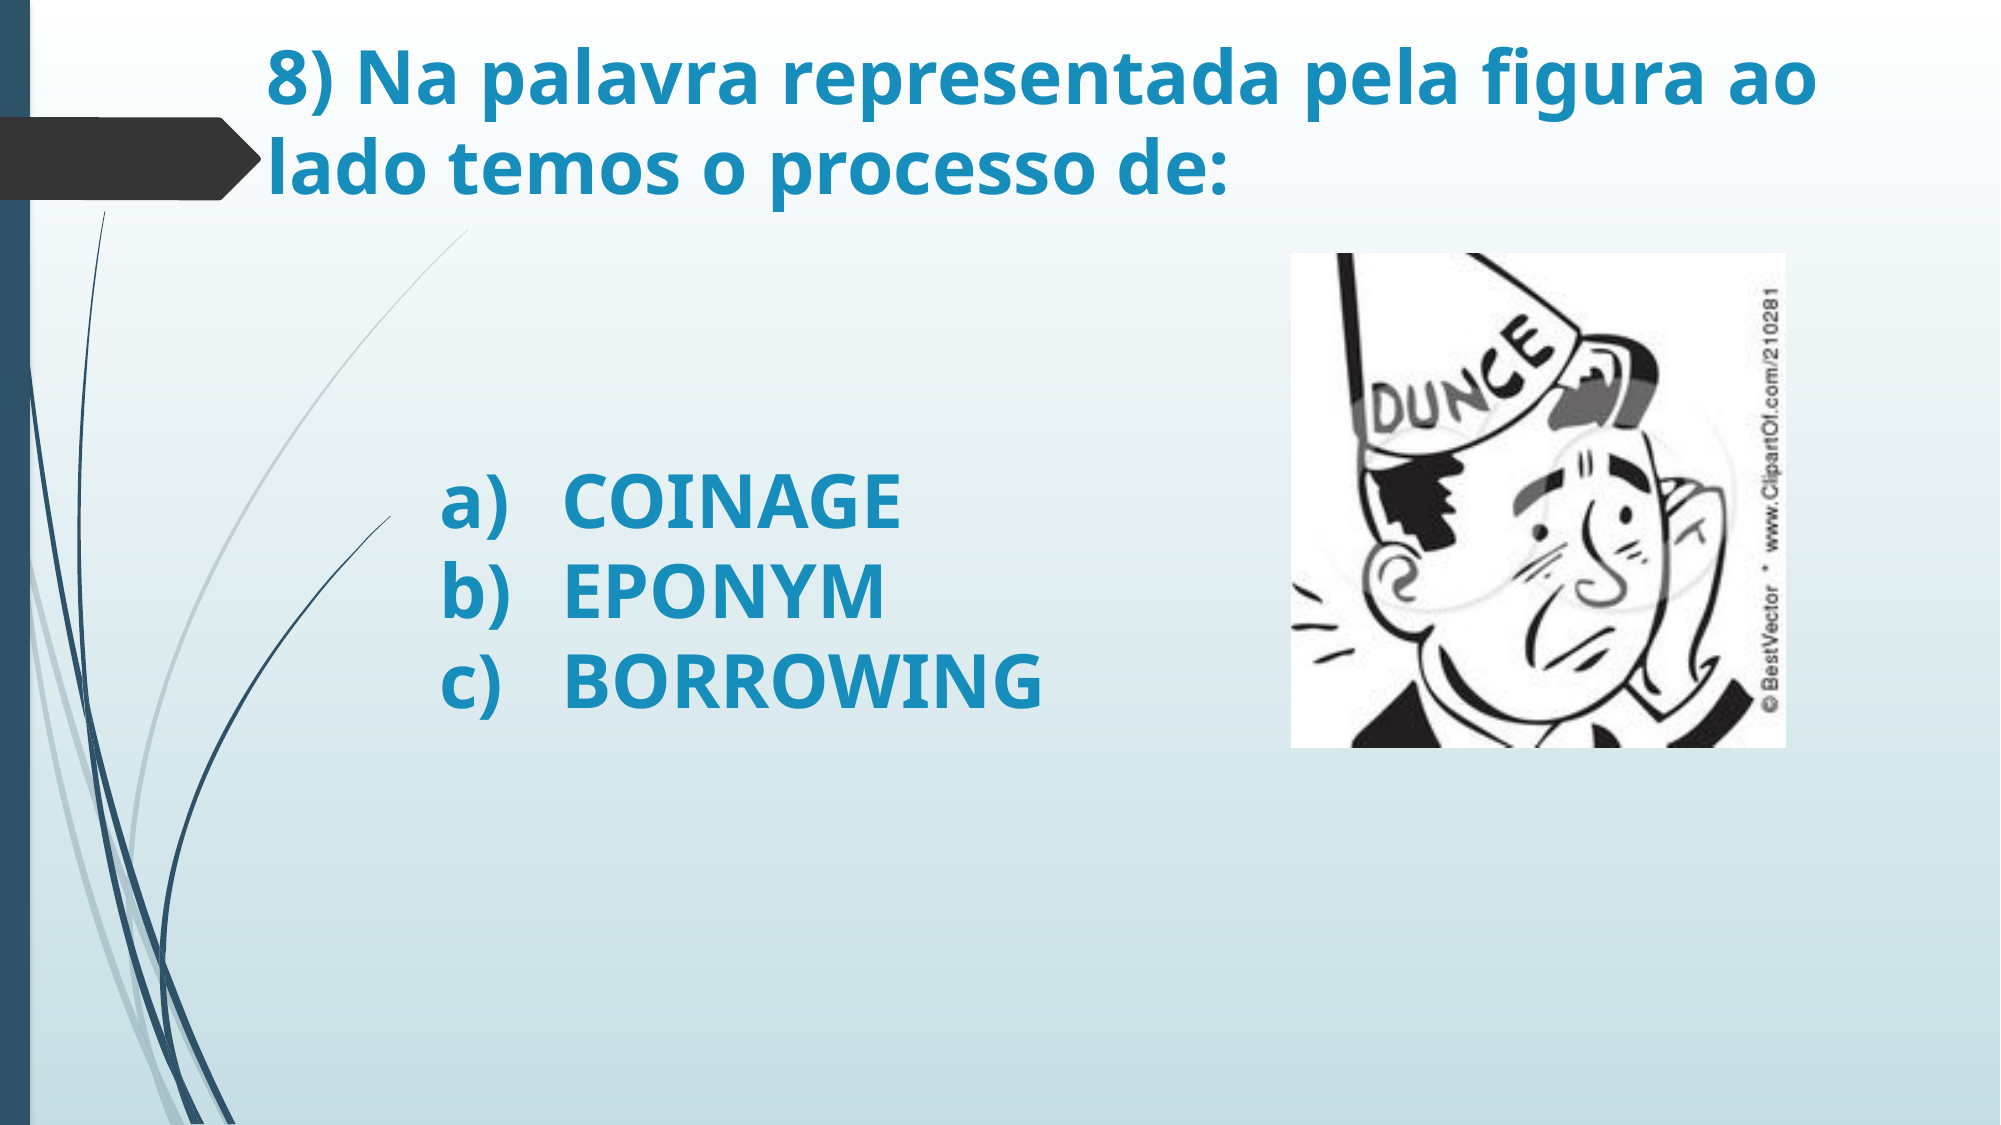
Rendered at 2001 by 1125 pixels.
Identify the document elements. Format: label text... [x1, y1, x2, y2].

title 8) Na palavra representada pela figura ao lado temos o processo de: [251, 22, 1961, 222]
text_box COINAGE EPONYM BORROWING [424, 446, 1156, 748]
picture [1290, 253, 1786, 749]
